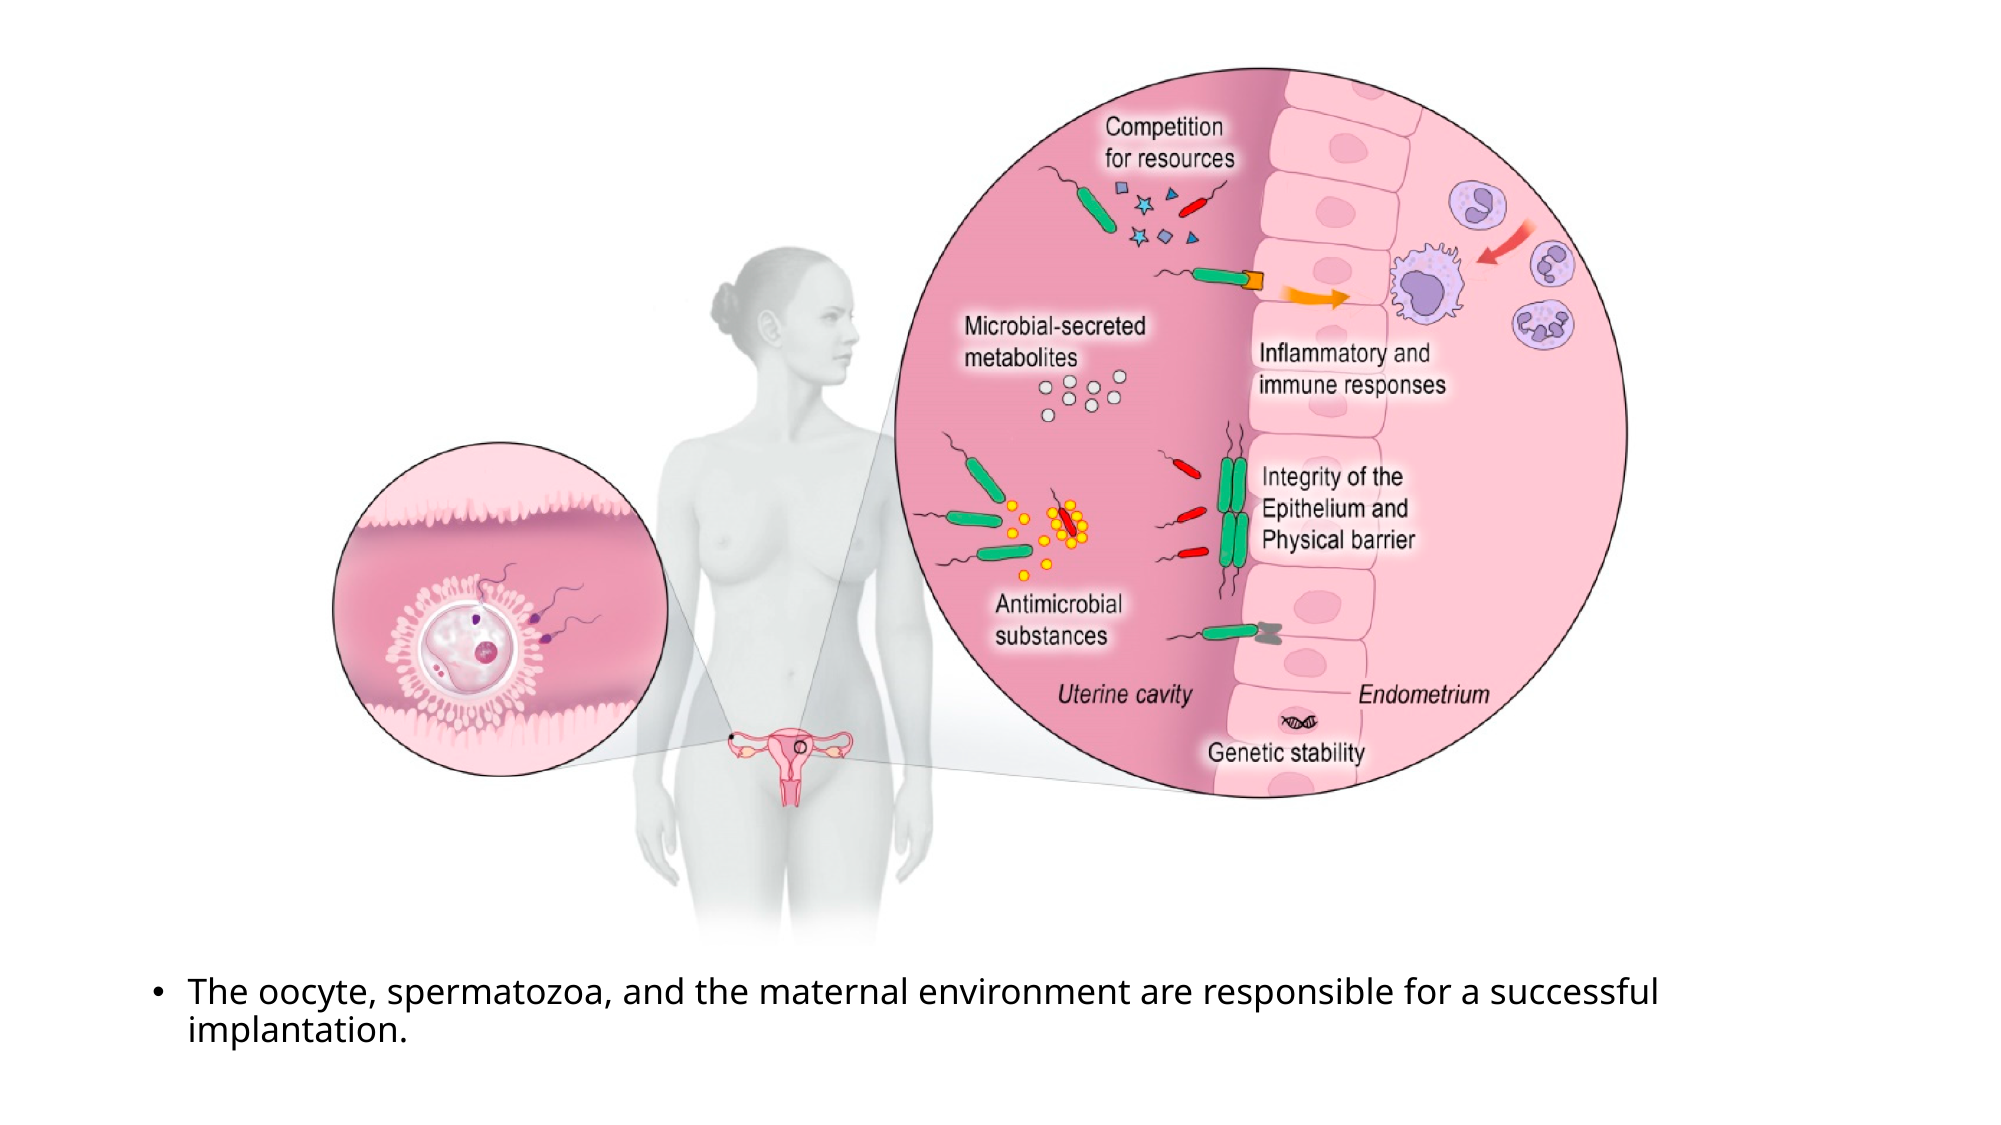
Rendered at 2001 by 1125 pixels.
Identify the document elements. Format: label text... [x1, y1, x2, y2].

list The oocyte, spermatozoa, and the maternal environment are responsible for a successful implantation. [137, 966, 1863, 1058]
picture [254, 48, 1647, 947]
